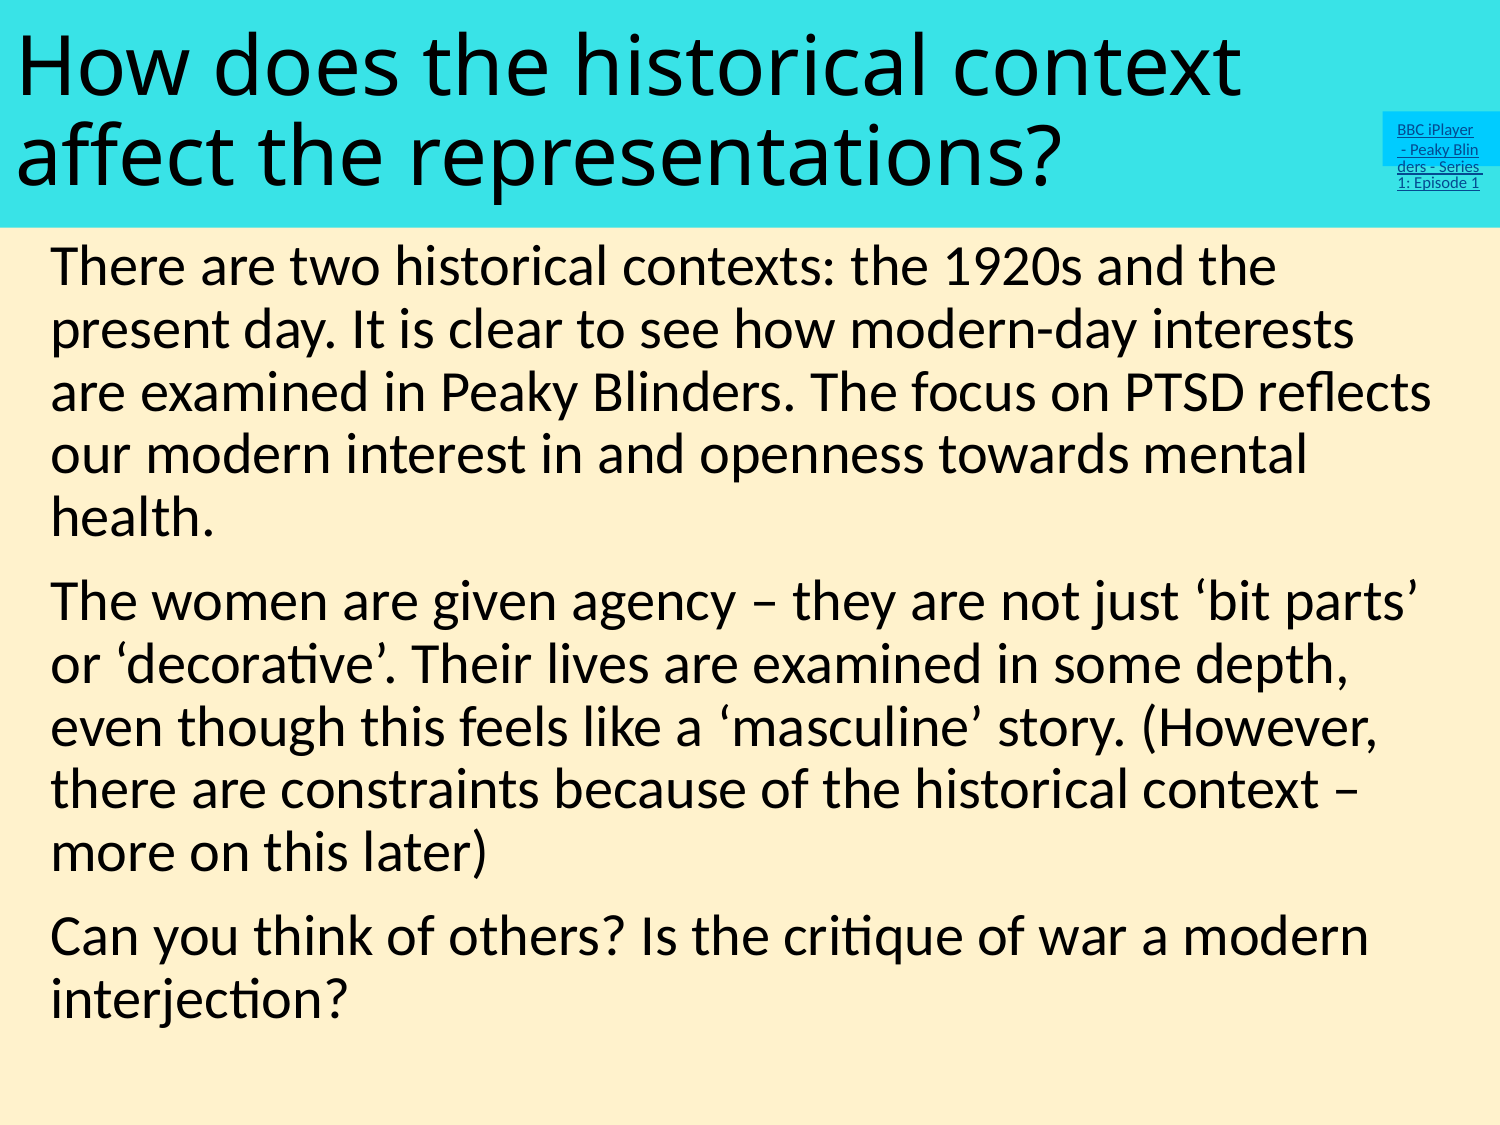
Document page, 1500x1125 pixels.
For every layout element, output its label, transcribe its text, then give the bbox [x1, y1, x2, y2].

list There are two historical contexts: the 1920s and the present day. It is clear to see how modern-day interests are examined in Peaky Blinders. The focus on PTSD reflects our modern interest in and openness towards mental health. The women are given agency – they are not just ‘bit parts’ or ‘decorative’. Their lives are examined in some depth, even though this feels like a ‘masculine’ story. (However, there are constraints because of the historical context – more on this later) Can you think of others? Is the critique of war a modern interjection? [35, 227, 1459, 1080]
text_box BBC iPlayer - Peaky Blinders - Series 1: Episode 1 [1382, 111, 1500, 167]
title How does the historical context affect the representations? [0, 0, 1500, 228]
